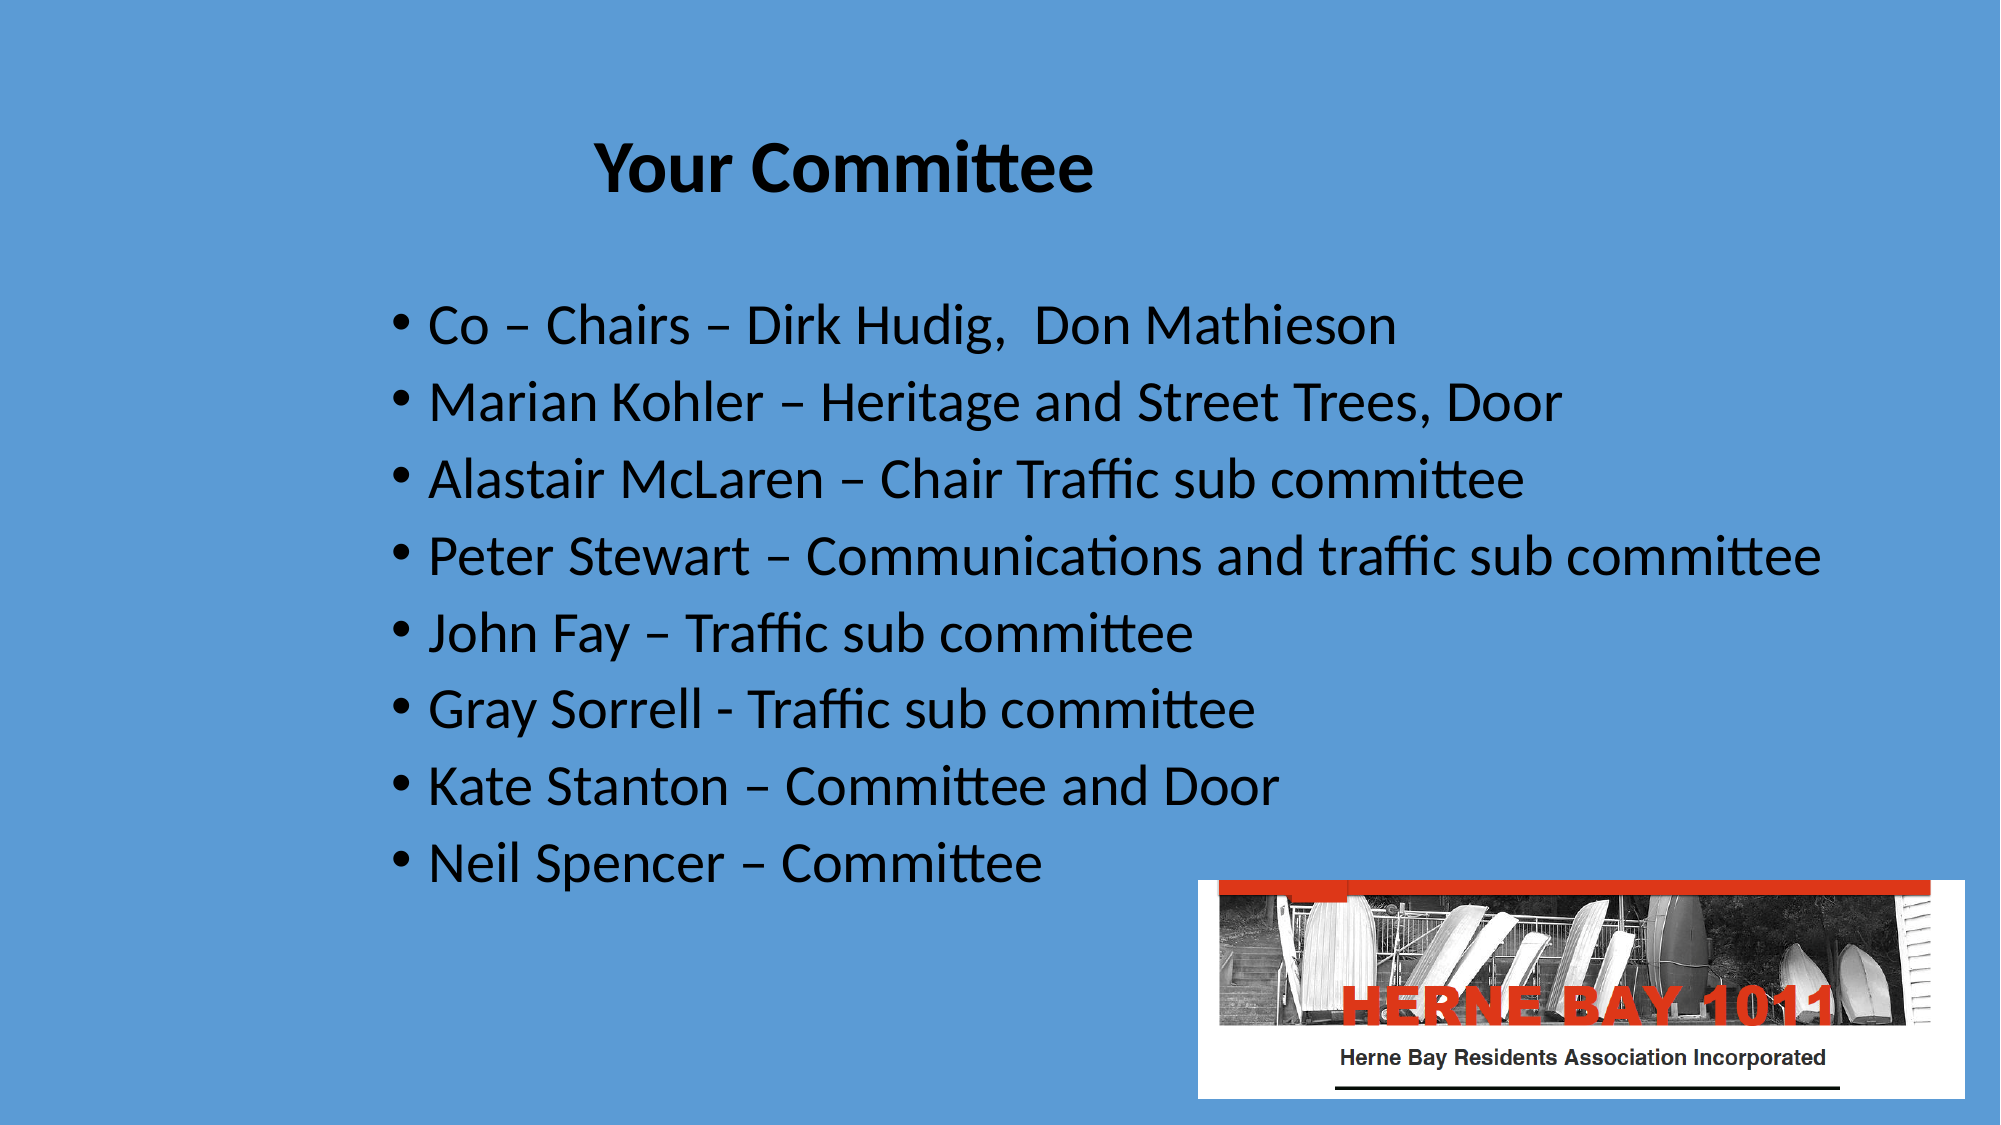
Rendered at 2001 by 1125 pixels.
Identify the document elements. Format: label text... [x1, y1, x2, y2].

picture [1198, 880, 1965, 1099]
list Co – Chairs – Dirk Hudig, Don Mathieson Marian Kohler – Heritage and Street Trees, Door Alastair McLaren – Chair Traffic sub committee Peter Stewart – Communications and traffic sub committee John Fay – Traffic sub committee Gray Sorrell - Traffic sub committee Kate Stanton – Committee and Door Neil Spencer – Committee [376, 292, 1841, 1012]
title Your Committee [189, 59, 1520, 278]
